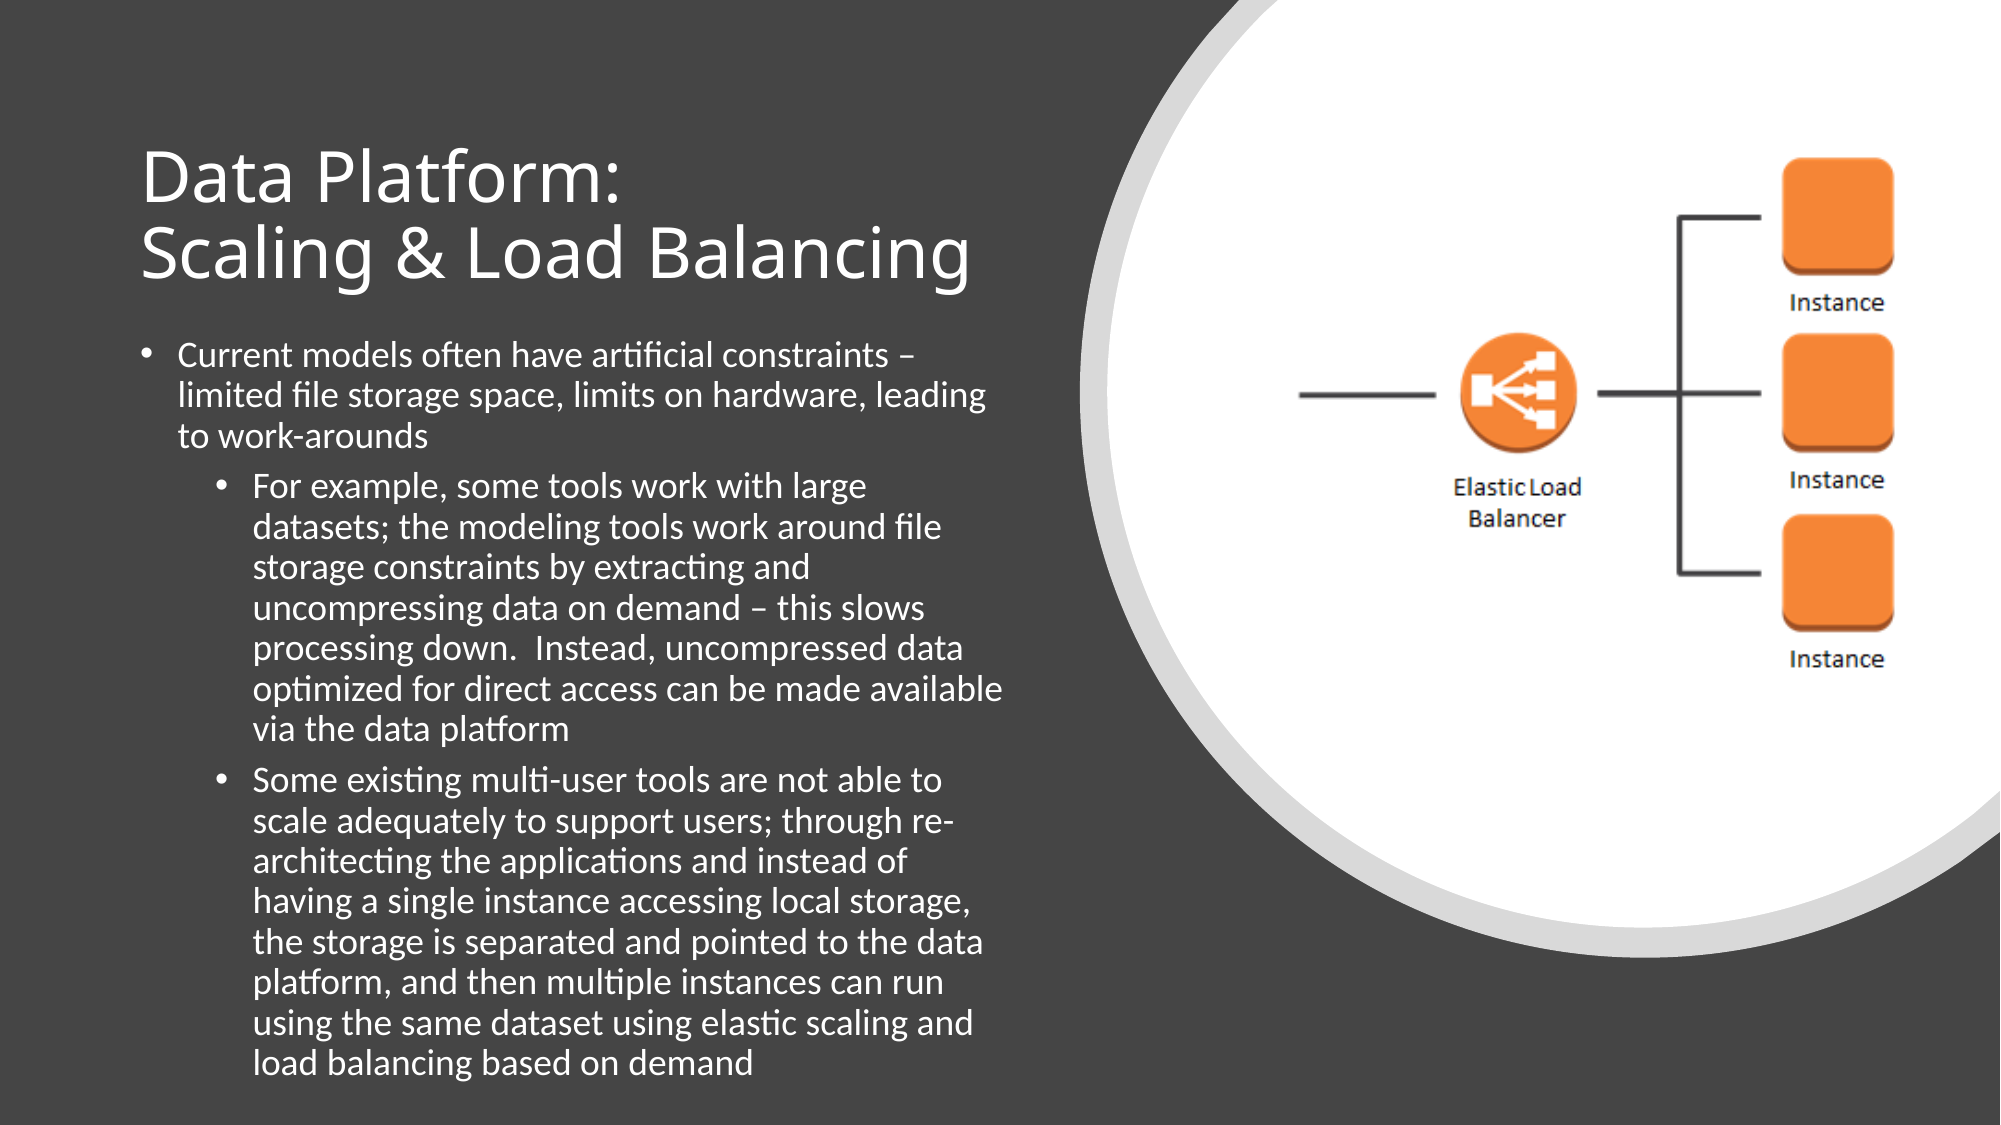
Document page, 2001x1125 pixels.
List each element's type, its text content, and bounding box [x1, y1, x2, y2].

text_box [1078, 0, 2000, 959]
list Current models often have artificial constraints – limited file storage space, limits on hardware, leading to work-arounds For example, some tools work with large datasets; the modeling tools work around file storage constraints by extracting and uncompressing data on demand – this slows processing down. Instead, uncompressed data optimized for direct access can be made available via the data platform Some existing multi-user tools are not able to scale adequately to support users; through re-architecting the applications and instead of having a single instance accessing local storage, the storage is separated and pointed to the data platform, and then multiple instances can run using the same dataset using elastic scaling and load balancing based on demand [125, 327, 1024, 1043]
title Data Platform: Scaling & Load Balancing [125, 108, 997, 327]
picture [1293, 145, 1917, 688]
text_box [1106, 0, 2000, 929]
